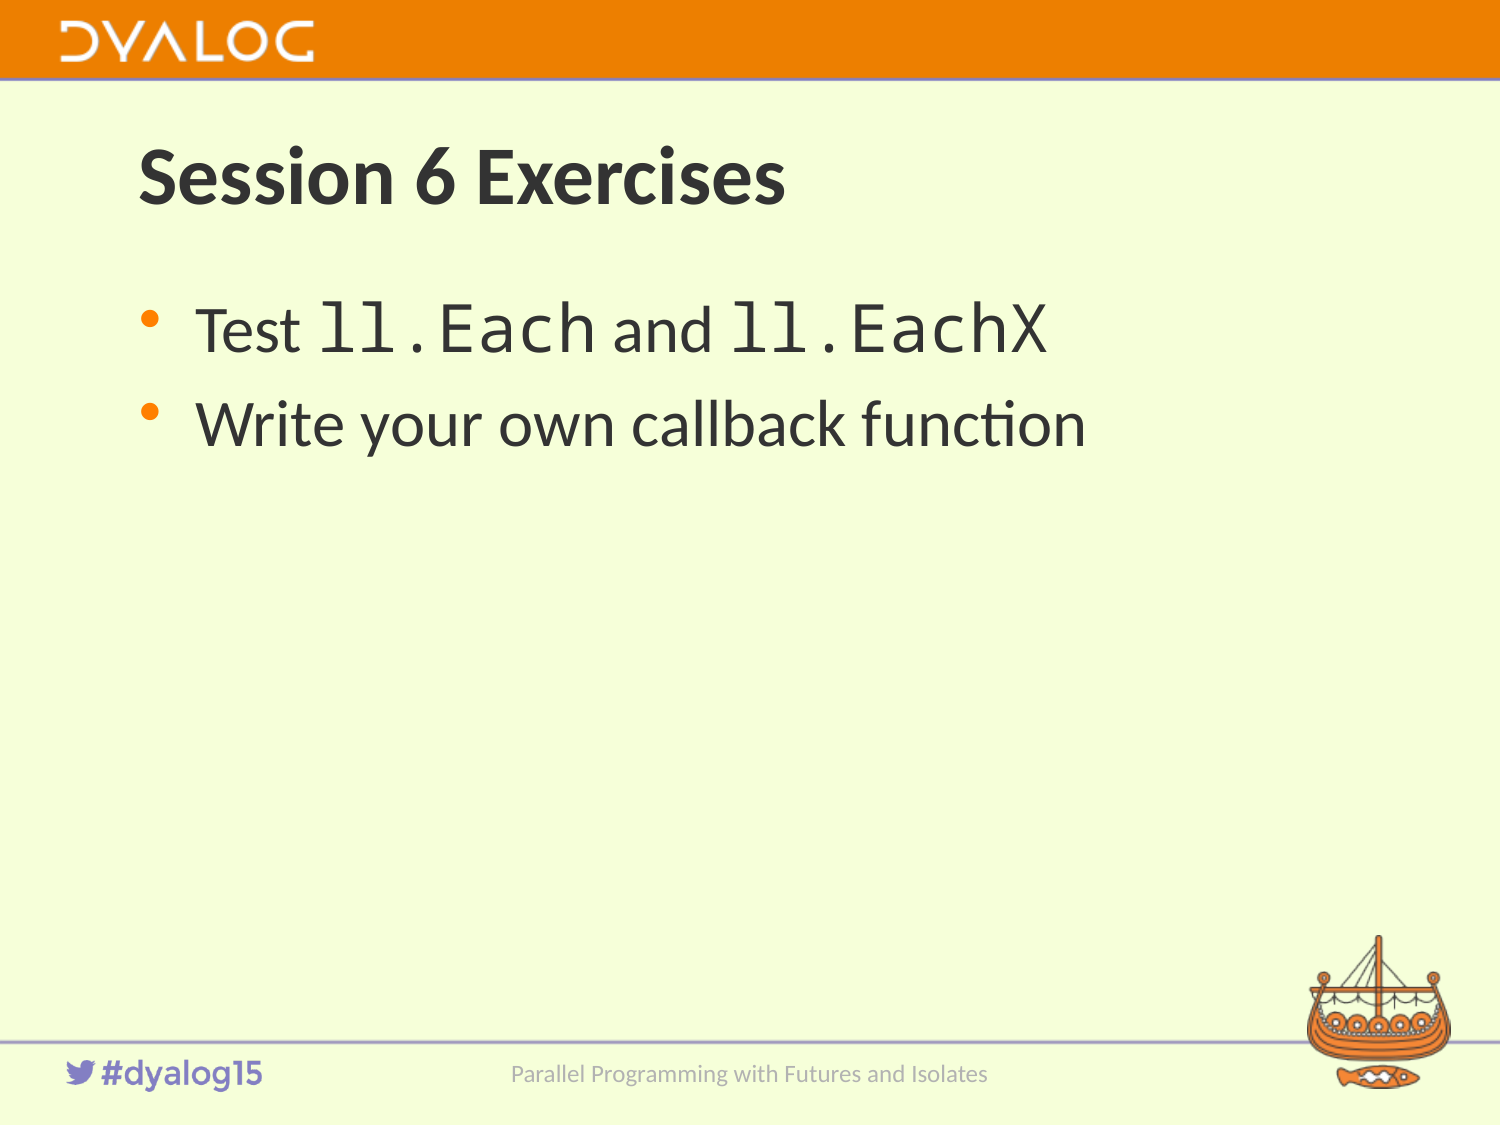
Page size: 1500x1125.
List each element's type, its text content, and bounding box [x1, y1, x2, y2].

picture [0, 0, 1500, 1125]
footer Parallel Programming with Futures and Isolates [395, 1042, 1105, 1103]
list Test ll.Each and ll.EachX Write your own callback function [123, 278, 1376, 988]
title Session 6 Exercises [123, 113, 1376, 254]
